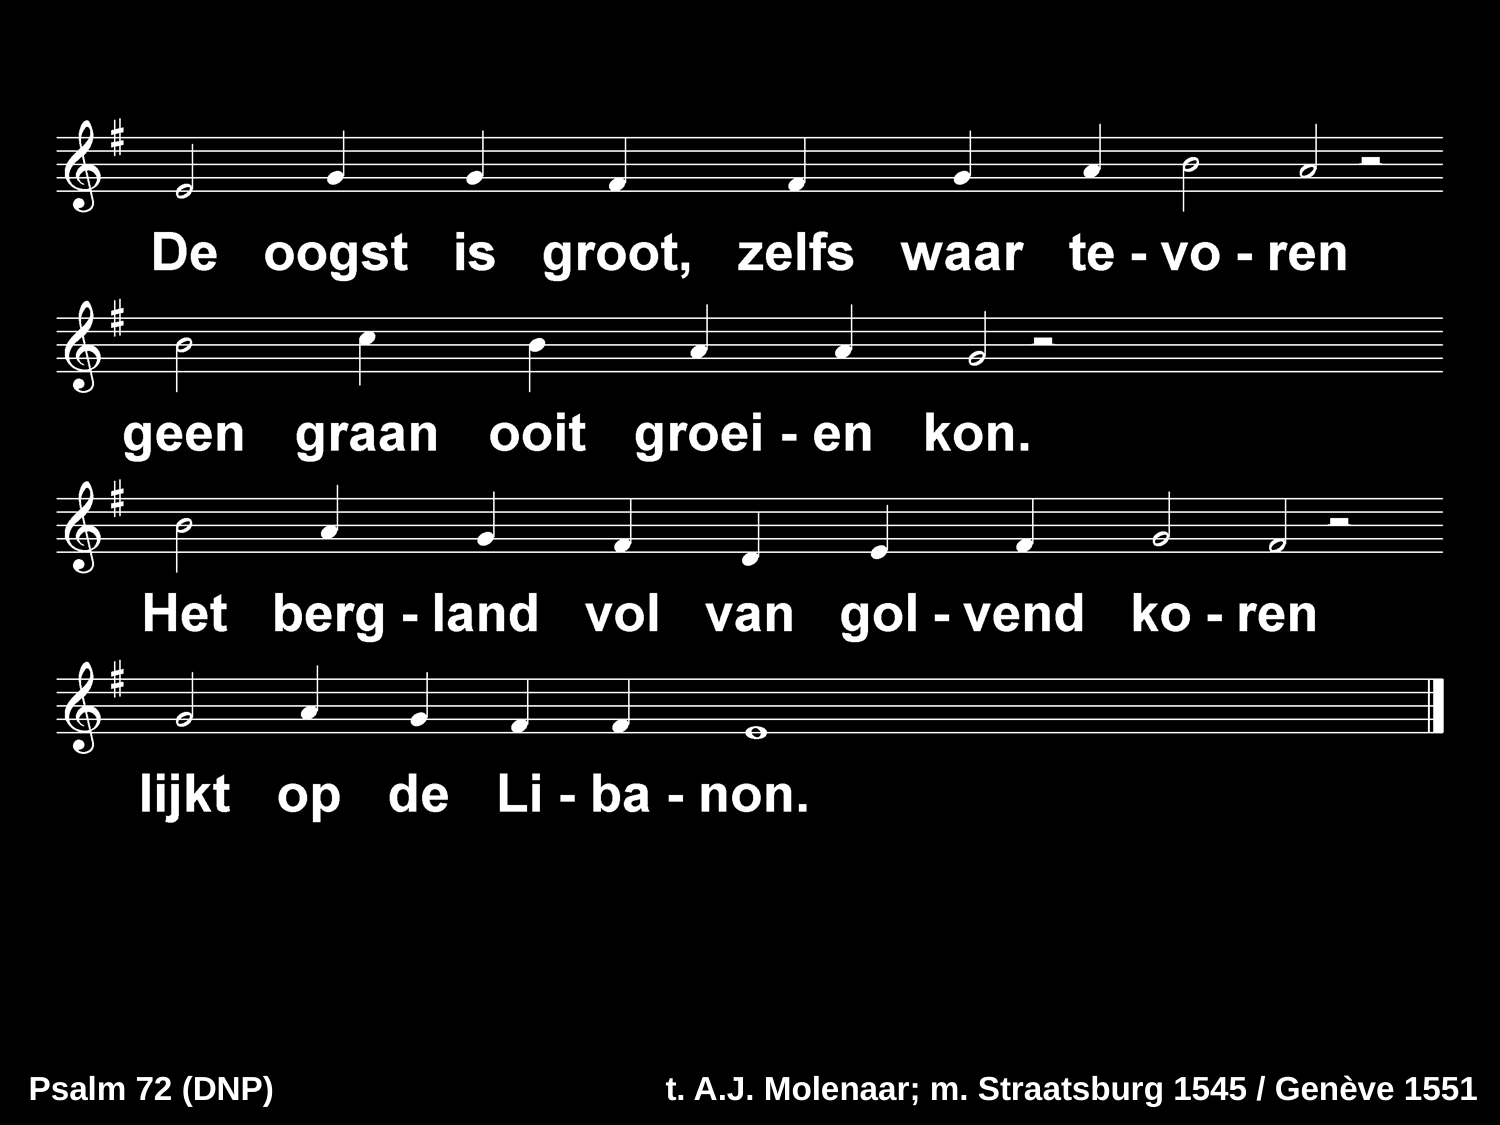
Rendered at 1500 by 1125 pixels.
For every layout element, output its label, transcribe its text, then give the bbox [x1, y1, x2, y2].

picture [42, 103, 1458, 837]
text_box Psalm 72 (DNP) t. A.J. Molenaar; m. Straatsburg 1545 / Genève 1551 [13, 1059, 1495, 1115]
